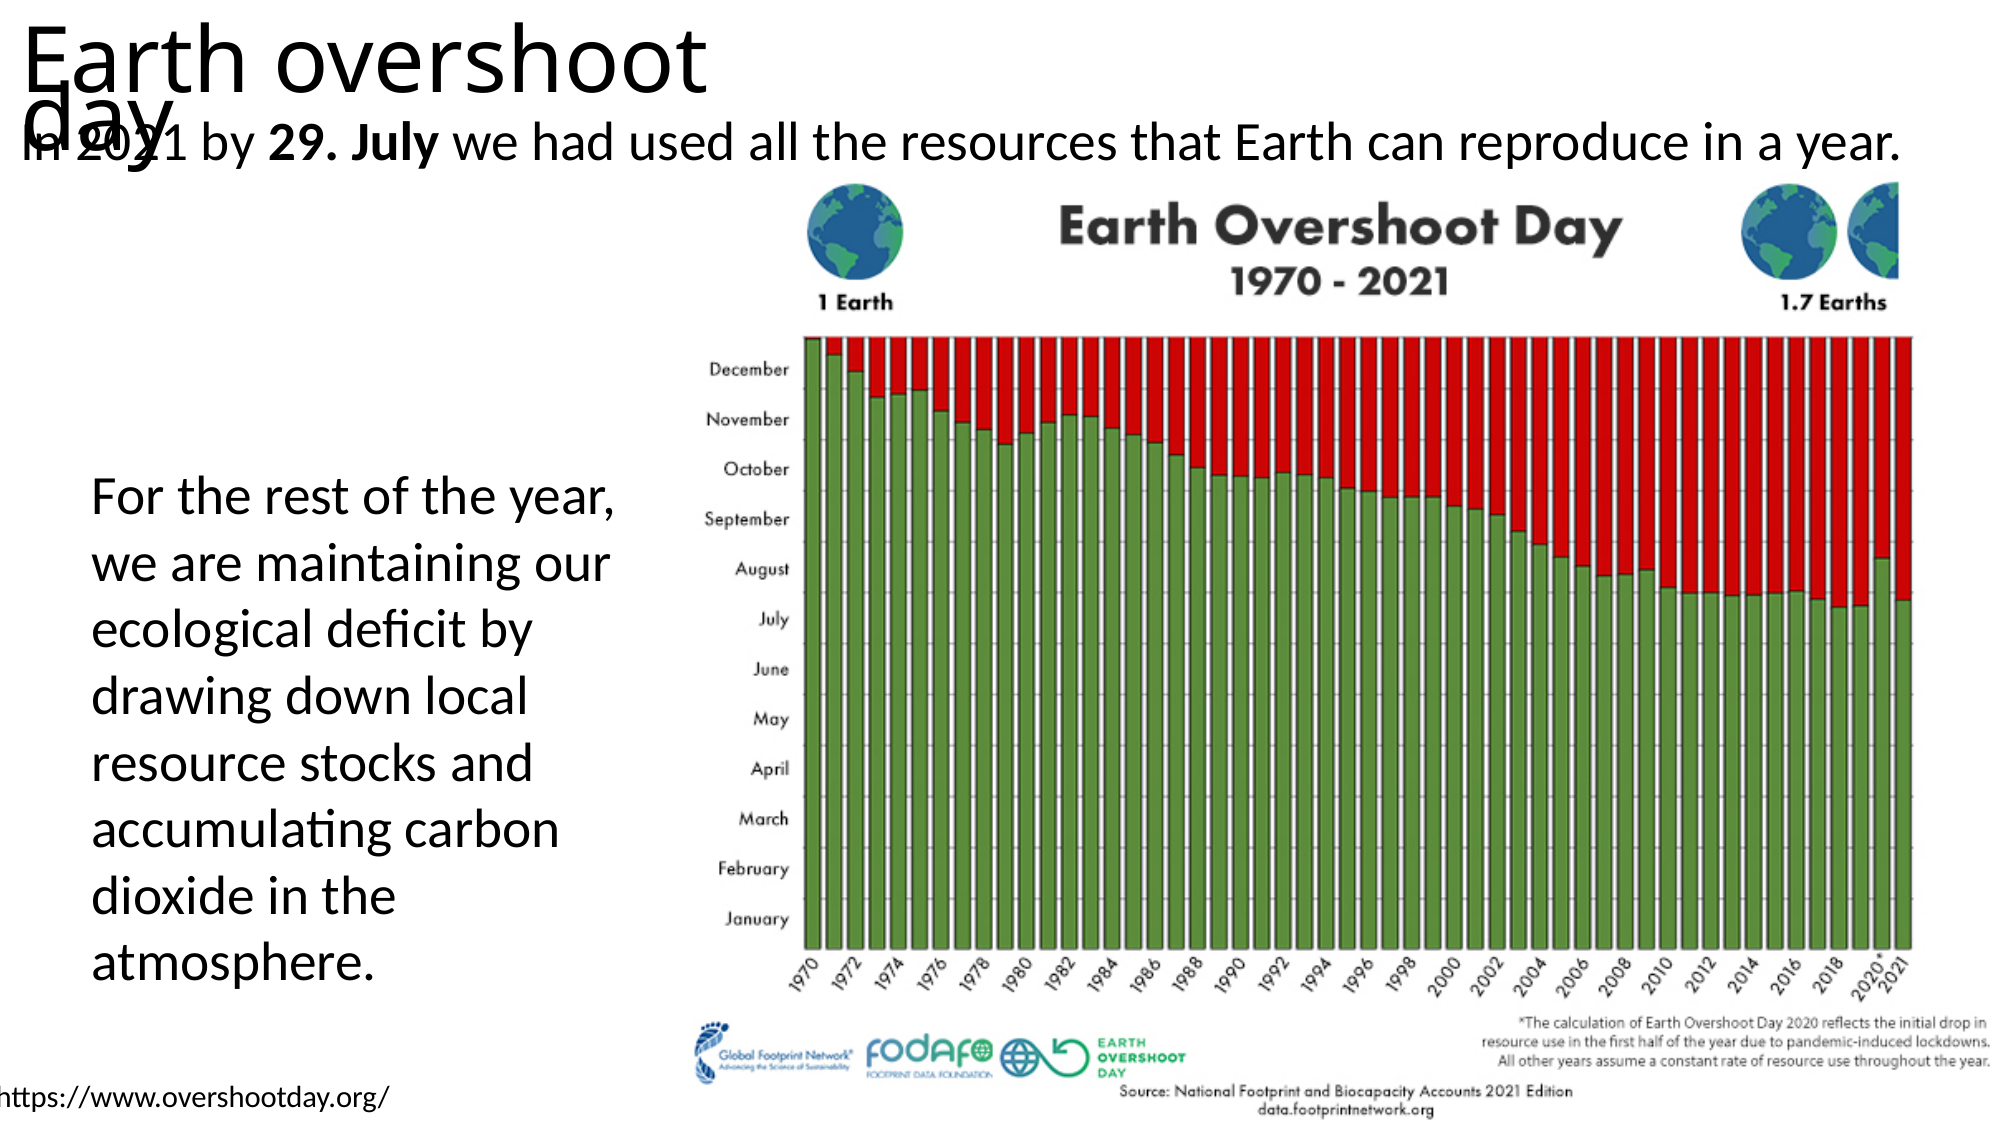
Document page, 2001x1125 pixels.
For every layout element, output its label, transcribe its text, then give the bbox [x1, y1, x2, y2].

list In 2021 by 29. July we had used all the resources that Earth can reproduce in a year. [0, 92, 1985, 330]
picture [692, 136, 2000, 1125]
title Earth overshoot day [0, 25, 876, 92]
text_box https://www.overshootday.org/ [0, 1069, 405, 1122]
text_box For the rest of the year, we are maintaining our ecological deficit by drawing down local resource stocks and accumulating carbon dioxide in the atmosphere. [76, 451, 672, 1000]
